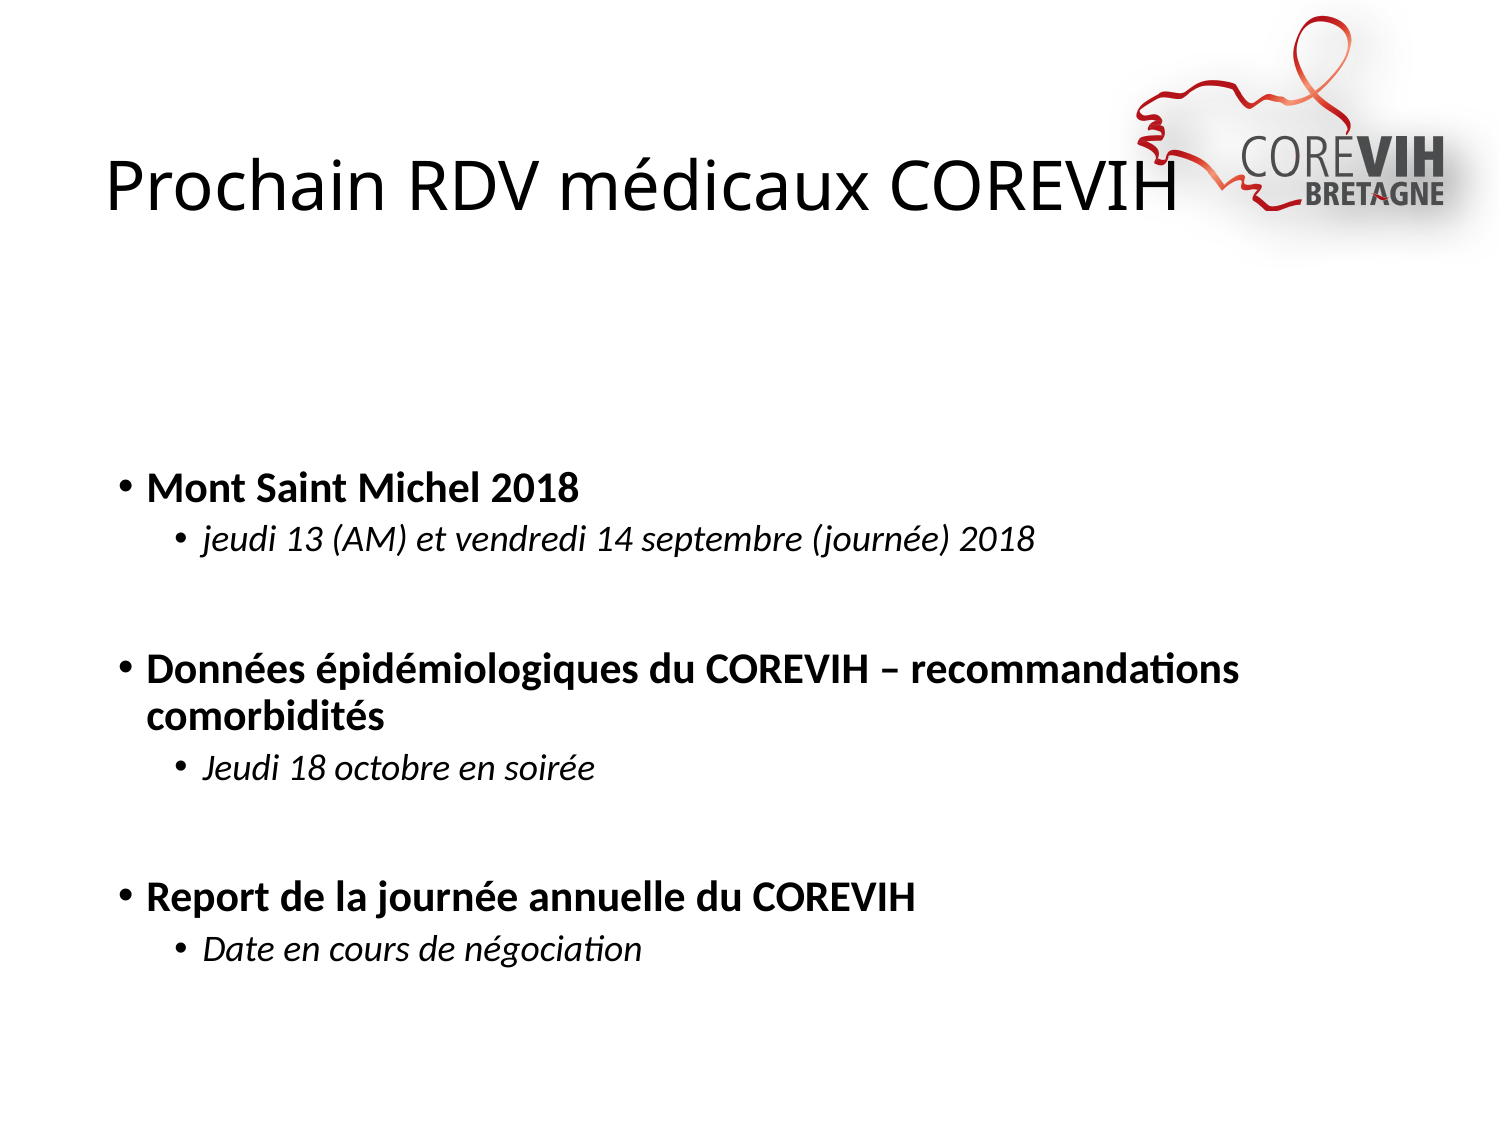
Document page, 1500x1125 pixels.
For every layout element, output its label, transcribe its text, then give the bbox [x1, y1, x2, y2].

picture [1136, 15, 1443, 211]
list Mont Saint Michel 2018 jeudi 13 (AM) et vendredi 14 septembre (journée) 2018 Données épidémiologiques du COREVIH – recommandations comorbidités Jeudi 18 octobre en soirée Report de la journée annuelle du COREVIH Date en cours de négociation [103, 456, 1397, 1014]
title Prochain RDV médicaux COREVIH [89, 112, 1383, 265]
